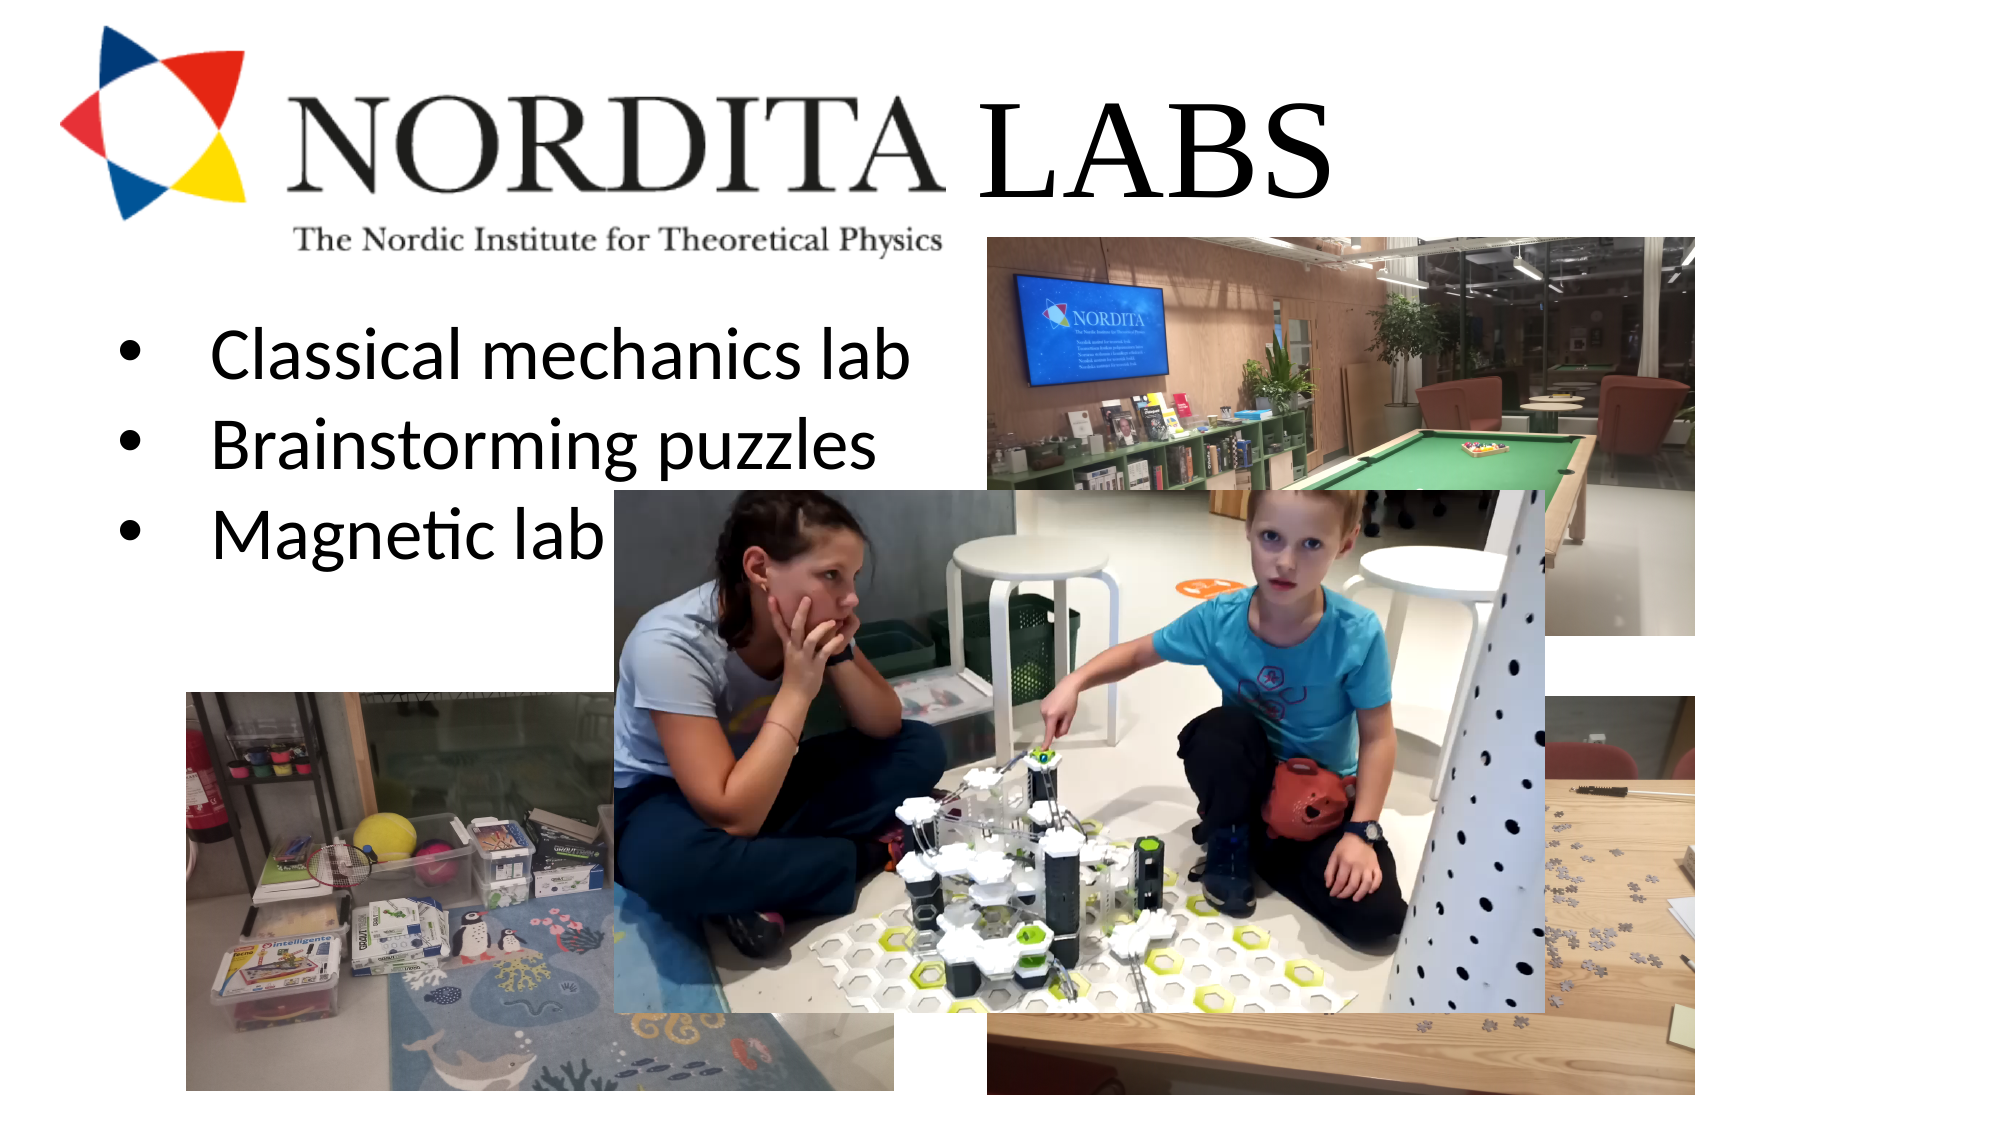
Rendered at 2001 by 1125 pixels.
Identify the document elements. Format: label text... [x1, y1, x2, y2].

picture [987, 696, 1695, 1095]
picture [186, 692, 894, 1091]
picture [987, 237, 1695, 636]
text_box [60, 24, 950, 265]
text_box Classical mechanics lab Brainstorming puzzles Magnetic lab [102, 297, 929, 582]
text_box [613, 489, 1545, 1014]
text_box LABS [961, 48, 1782, 234]
